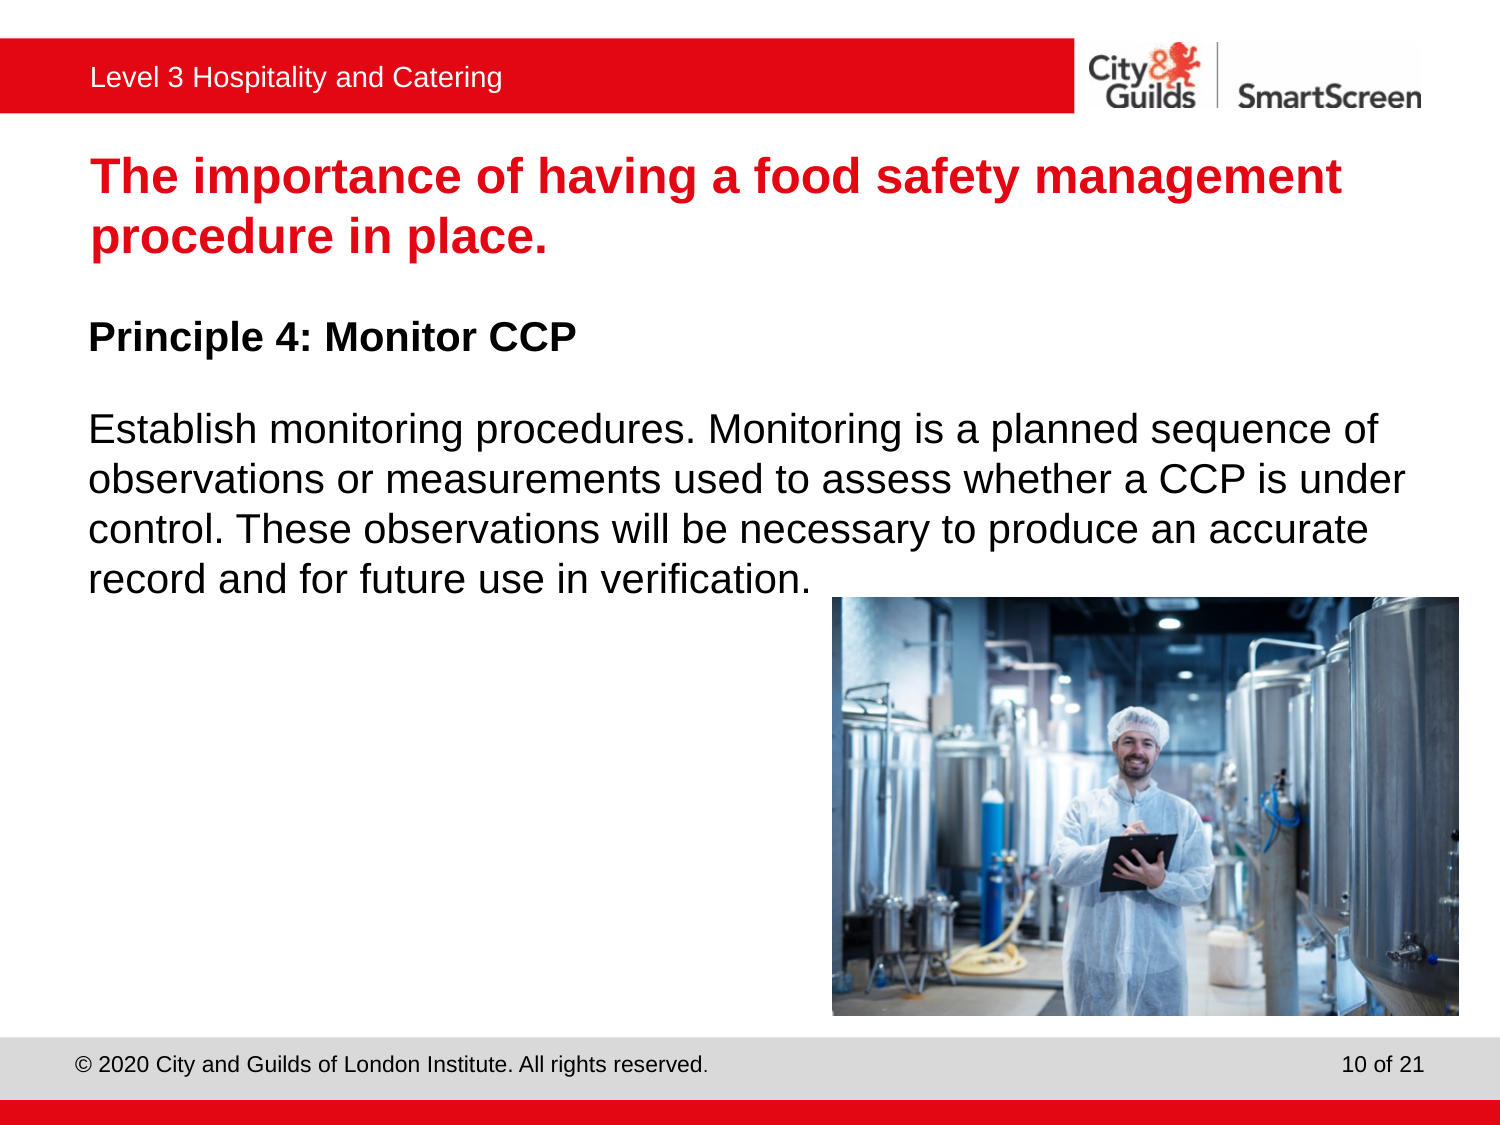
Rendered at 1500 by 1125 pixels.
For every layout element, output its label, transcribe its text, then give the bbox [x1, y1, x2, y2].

picture [832, 597, 1459, 1016]
picture [1089, 42, 1421, 108]
title The importance of having a food safety management procedure in place. [74, 172, 1424, 236]
list Principle 4: Monitor CCP Establish monitoring procedures. Monitoring is a planned sequence of observations or measurements used to assess whether a CCP is under control. These observations will be necessary to produce an accurate record and for future use in verification. [72, 302, 1424, 1084]
